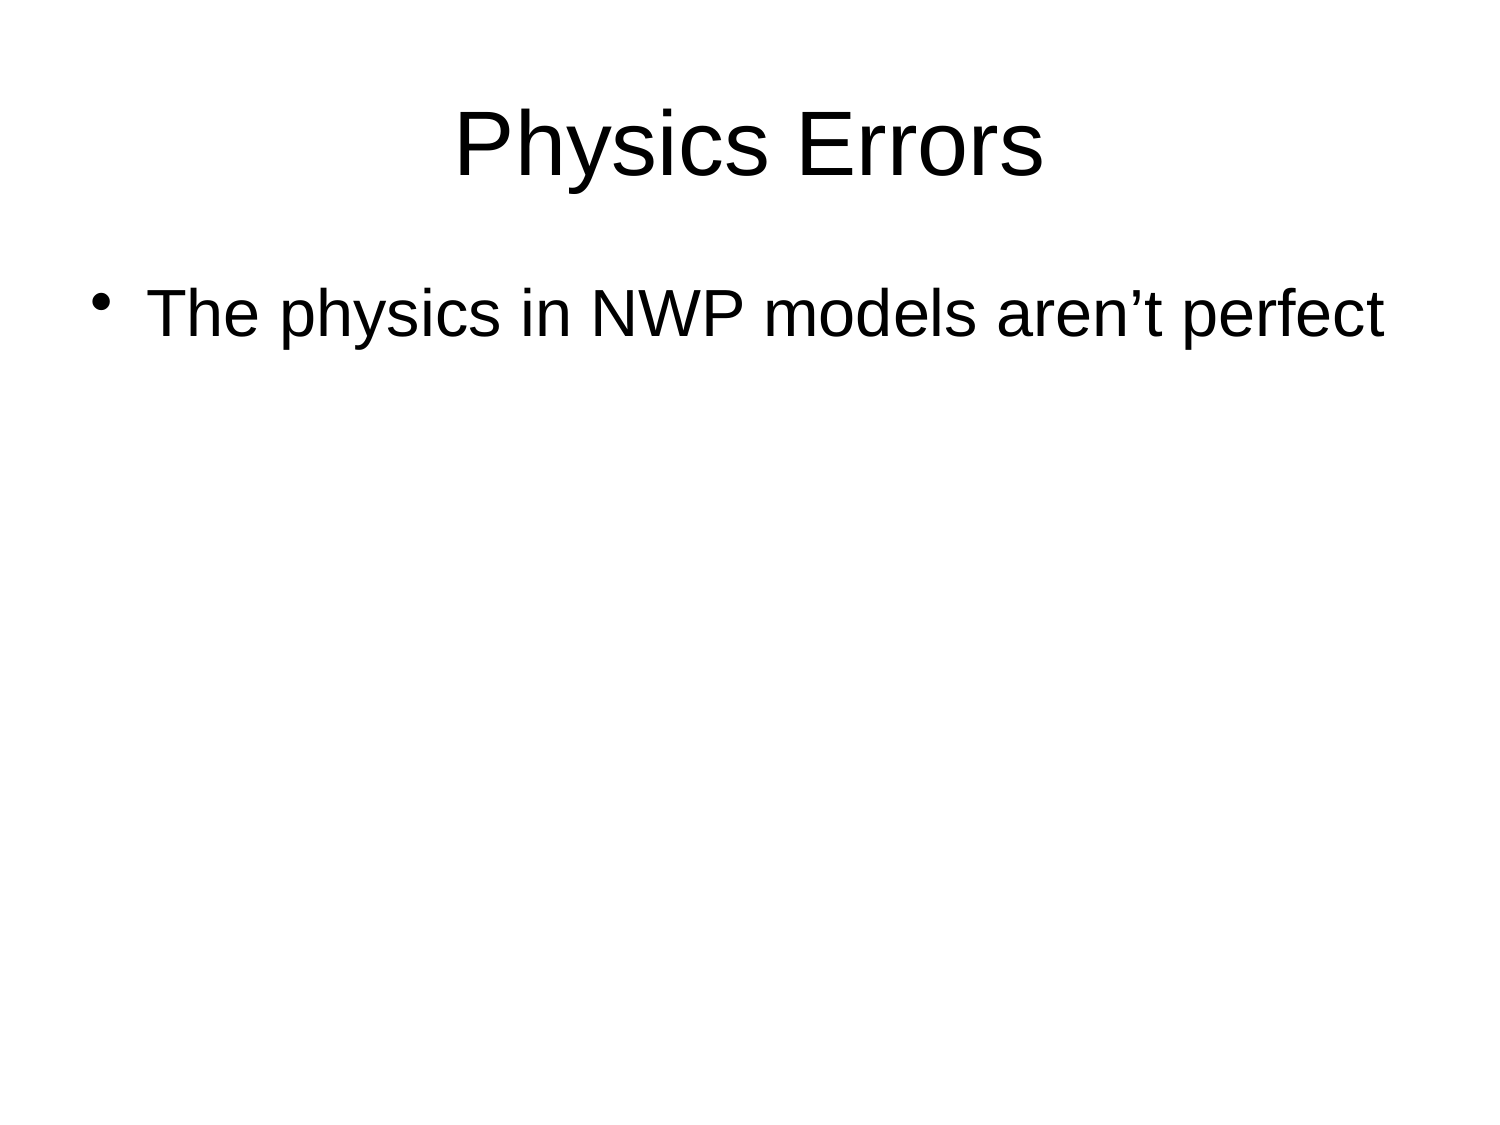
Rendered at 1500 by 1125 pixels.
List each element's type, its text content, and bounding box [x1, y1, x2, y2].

title Physics Errors [74, 44, 1426, 233]
list The physics in NWP models aren’t perfect [74, 262, 1426, 1006]
